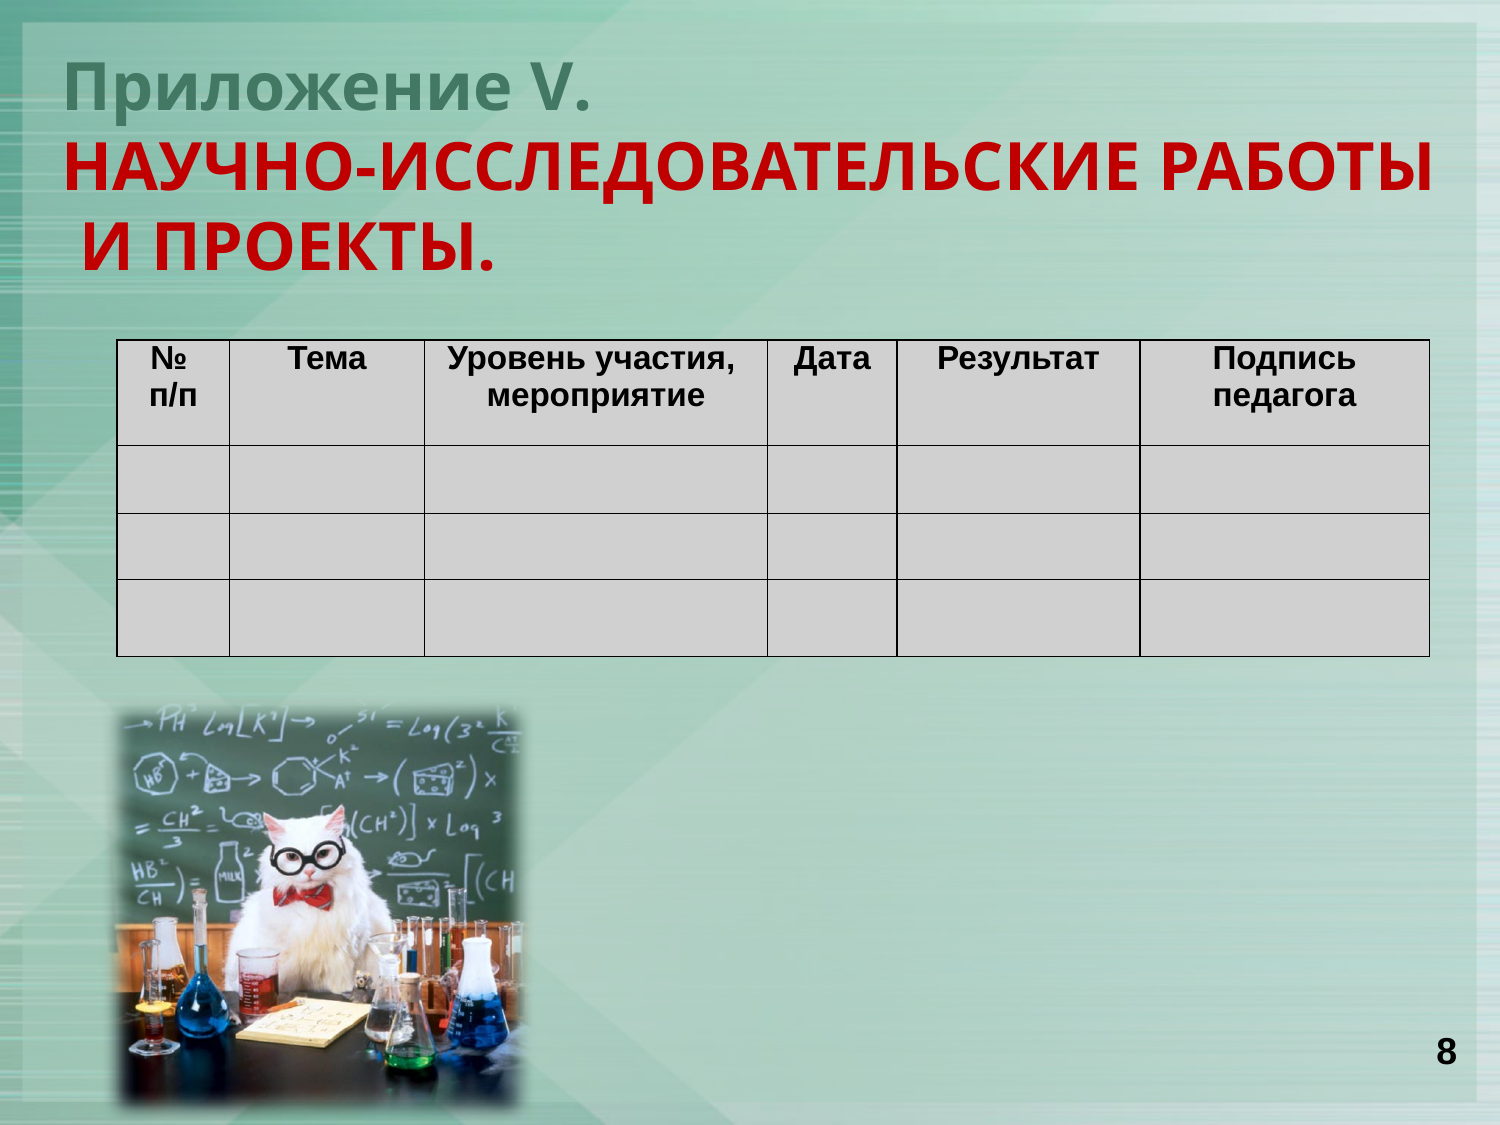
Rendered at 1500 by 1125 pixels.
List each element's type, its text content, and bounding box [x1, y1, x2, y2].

table_cell [425, 446, 767, 513]
table_cell [1141, 446, 1429, 513]
table_cell [230, 580, 424, 656]
table_header Тема [230, 341, 424, 445]
table_cell [425, 514, 767, 579]
table_cell [1141, 514, 1429, 579]
table_cell [230, 446, 424, 513]
title Приложение V. НАУЧНО-ИССЛЕДОВАТЕЛЬСКИЕ РАБОТЫ И ПРОЕКТЫ. [46, 34, 1466, 292]
table_cell [118, 514, 229, 579]
slide_number 8 [1382, 1019, 1473, 1098]
table_cell [230, 514, 424, 579]
table_cell [1141, 580, 1429, 656]
table_header № п/п [118, 341, 229, 445]
table_header Подпись педагога [1141, 341, 1429, 445]
table_cell [898, 580, 1139, 656]
table_cell [768, 580, 896, 656]
table_cell [118, 446, 229, 513]
table_header Результат [898, 341, 1139, 445]
table_cell [898, 514, 1139, 579]
table_cell [118, 580, 229, 656]
table_header Уровень участия, мероприятие [425, 341, 767, 445]
table_cell [425, 580, 767, 656]
table_cell [768, 514, 896, 579]
picture [0, 0, 1500, 1125]
table_cell [768, 446, 896, 513]
table_cell [898, 446, 1139, 513]
table_header Дата [768, 341, 896, 445]
